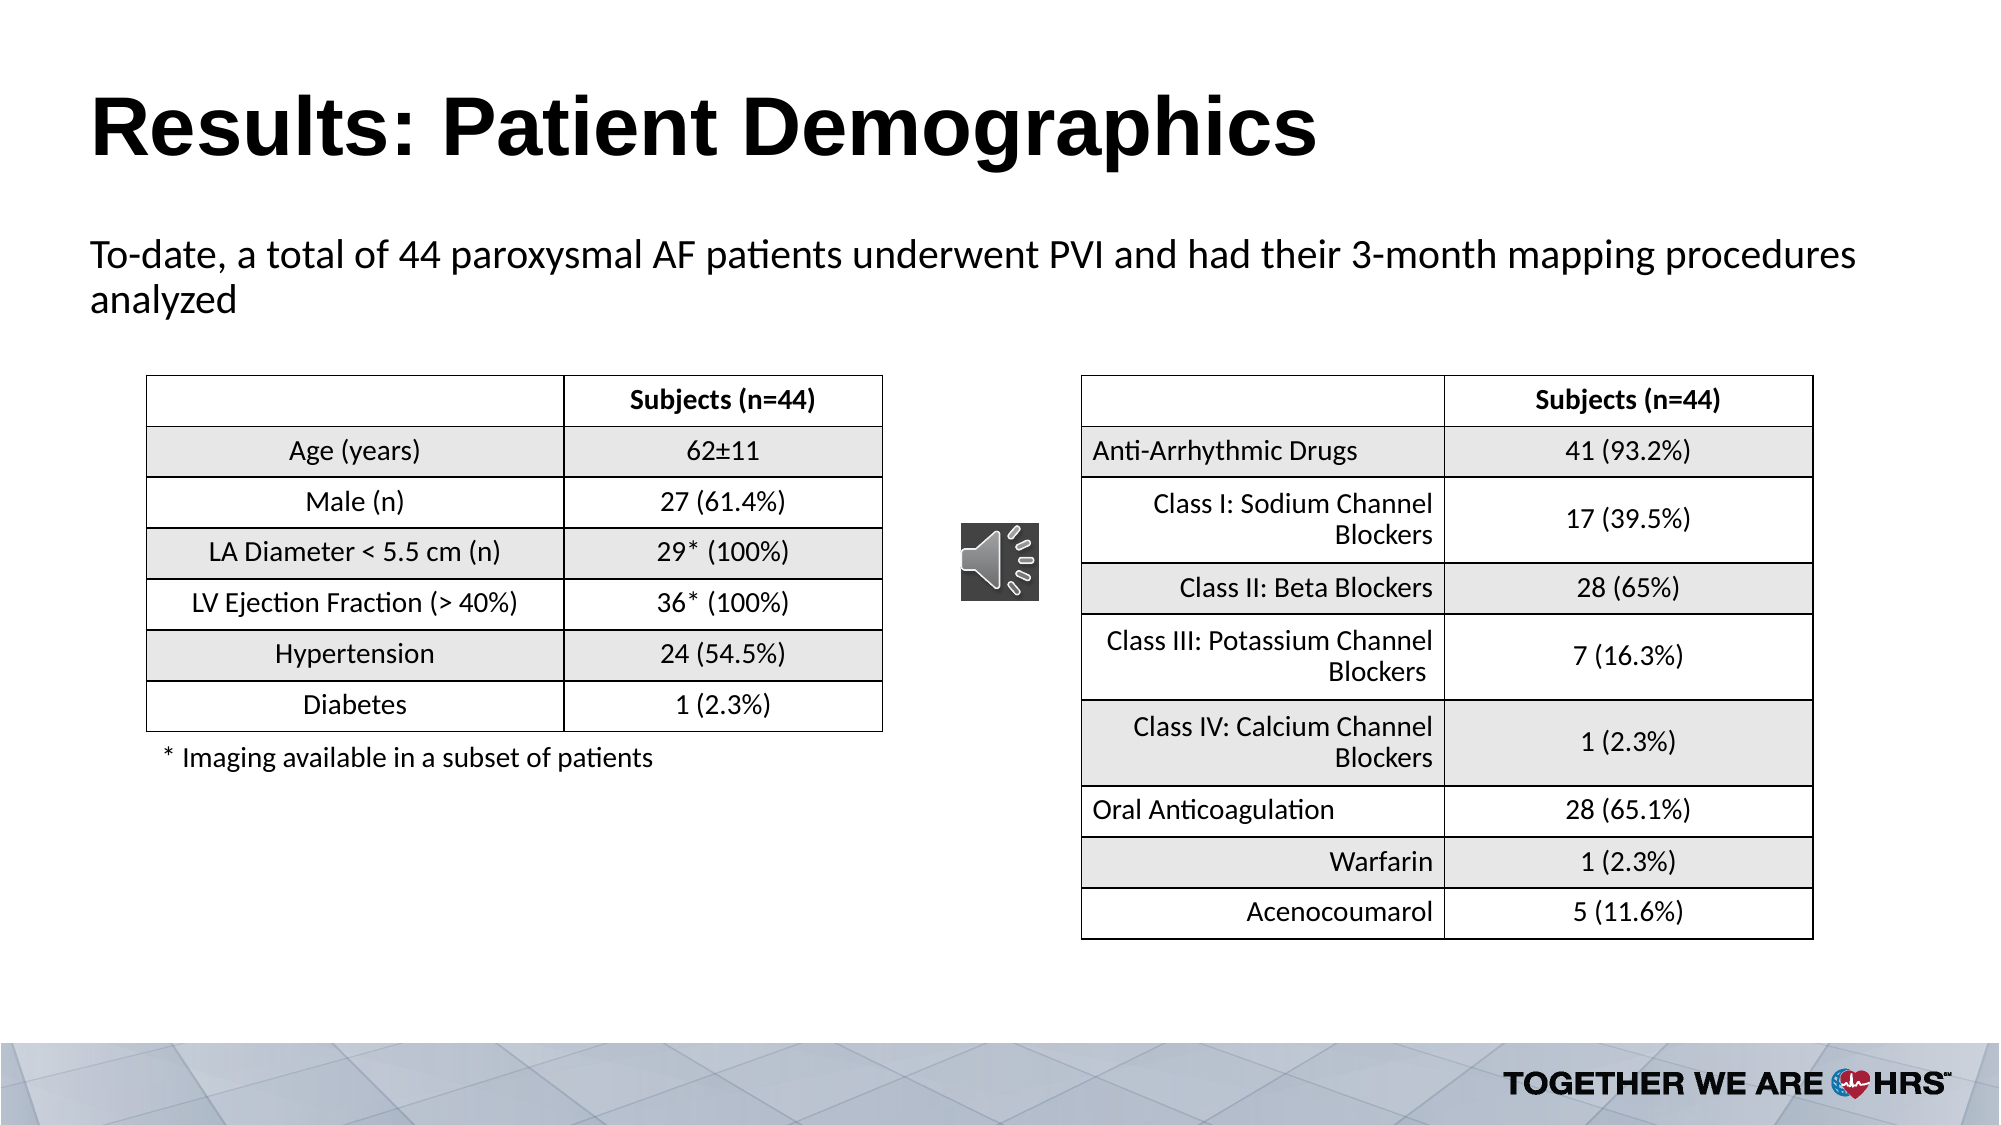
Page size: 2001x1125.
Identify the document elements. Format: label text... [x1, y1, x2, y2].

text_box * Imaging available in a subset of patients [146, 730, 883, 781]
table_cell 27 (61.4%) [565, 478, 882, 527]
table_header Subjects (n=44) [565, 376, 882, 426]
text_box To-date, a total of 44 paroxysmal AF patients underwent PVI and had their 3-month mapping procedures analyzed [75, 225, 1899, 331]
table_cell Age (years) [147, 427, 563, 476]
table_cell 24 (54.5%) [565, 631, 882, 680]
table_header [147, 376, 563, 426]
table_cell Hypertension [147, 631, 563, 680]
table_cell Diabetes [147, 682, 563, 730]
table_cell 29* (100%) [565, 529, 882, 578]
table_cell 5 (11.6%) [1445, 889, 1812, 938]
table_cell Anti-Arrhythmic Drugs [1082, 427, 1444, 476]
table_cell Class III: Potassium Channel Blockers [1082, 615, 1444, 699]
list Results: Patient Demographics [75, 64, 1560, 181]
table_cell LA Diameter < 5.5 cm (n) [147, 529, 563, 578]
table_cell Class II: Beta Blockers [1082, 564, 1444, 613]
picture [1, 0, 1999, 1125]
table_cell 1 (2.3%) [1445, 701, 1812, 785]
table_cell 1 (2.3%) [565, 682, 882, 730]
table_cell Acenocoumarol [1082, 889, 1444, 938]
table_cell Male (n) [147, 478, 563, 527]
table_cell Warfarin [1082, 838, 1444, 887]
table_cell LV Ejection Fraction (> 40%) [147, 580, 563, 629]
table_header [1082, 376, 1444, 426]
table_cell 41 (93.2%) [1445, 427, 1812, 476]
table_cell 36* (100%) [565, 580, 882, 629]
table_header Subjects (n=44) [1445, 376, 1812, 426]
table_cell 7 (16.3%) [1445, 615, 1812, 699]
table_cell 28 (65.1%) [1445, 787, 1812, 836]
table_cell 28 (65%) [1445, 564, 1812, 613]
table_cell Class IV: Calcium Channel Blockers [1082, 701, 1444, 785]
table_cell 17 (39.5%) [1445, 478, 1812, 562]
table_cell Class I: Sodium Channel Blockers [1082, 478, 1444, 562]
table_cell 1 (2.3%) [1445, 838, 1812, 887]
table_cell 62±11 [565, 427, 882, 476]
table_cell Oral Anticoagulation [1082, 787, 1444, 836]
